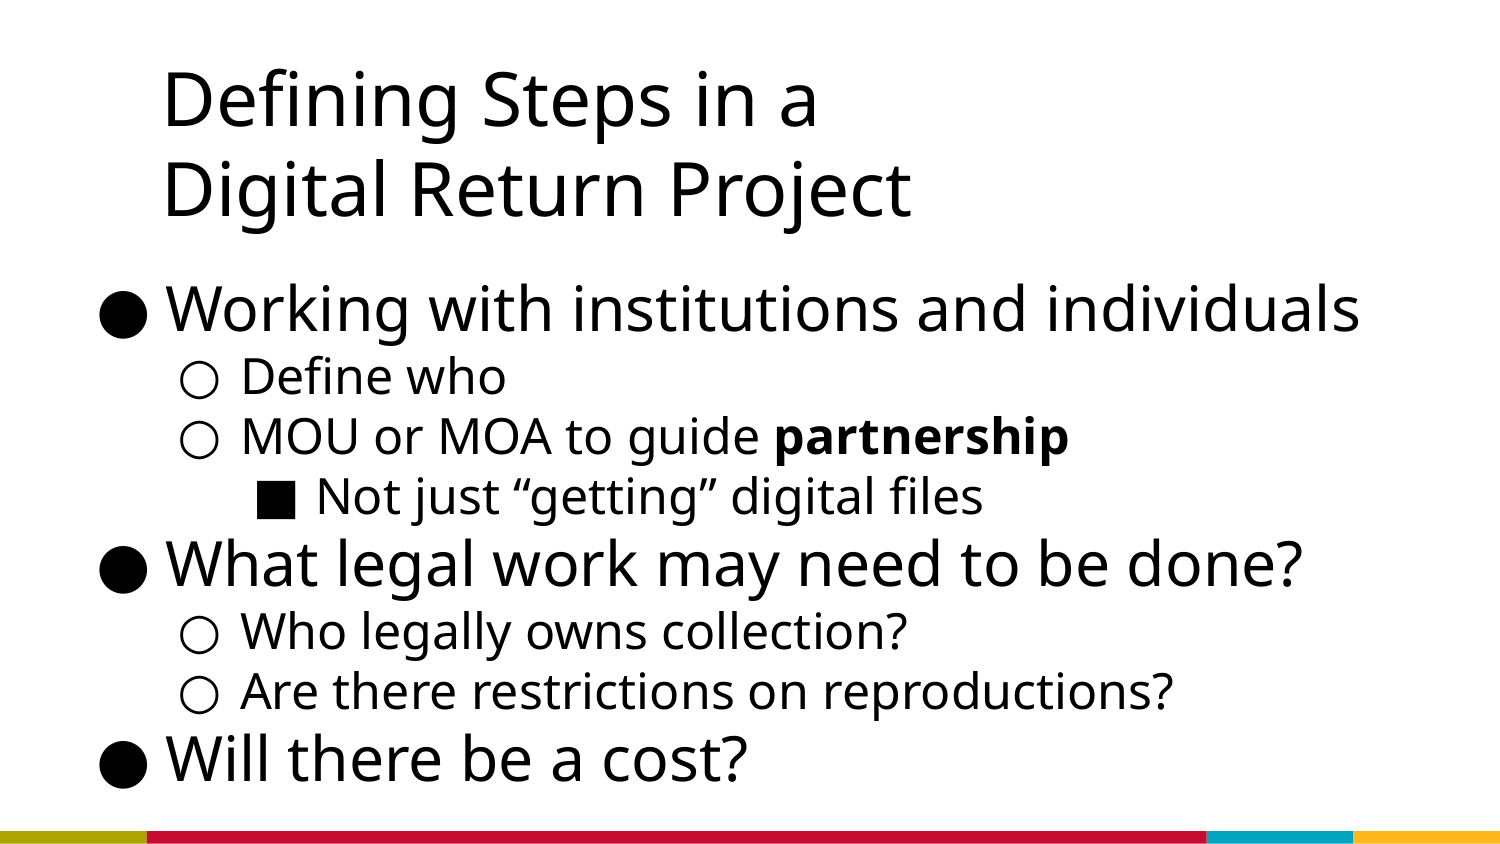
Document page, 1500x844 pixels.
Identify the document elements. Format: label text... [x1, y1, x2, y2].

list Working with institutions and individuals Define who MOU or MOA to guide partnership Not just “getting” digital files What legal work may need to be done? Who legally owns collection? Are there restrictions on reproductions? Will there be a cost? [75, 254, 1425, 832]
title Defining Steps in a Digital Return Project [146, 33, 1043, 247]
